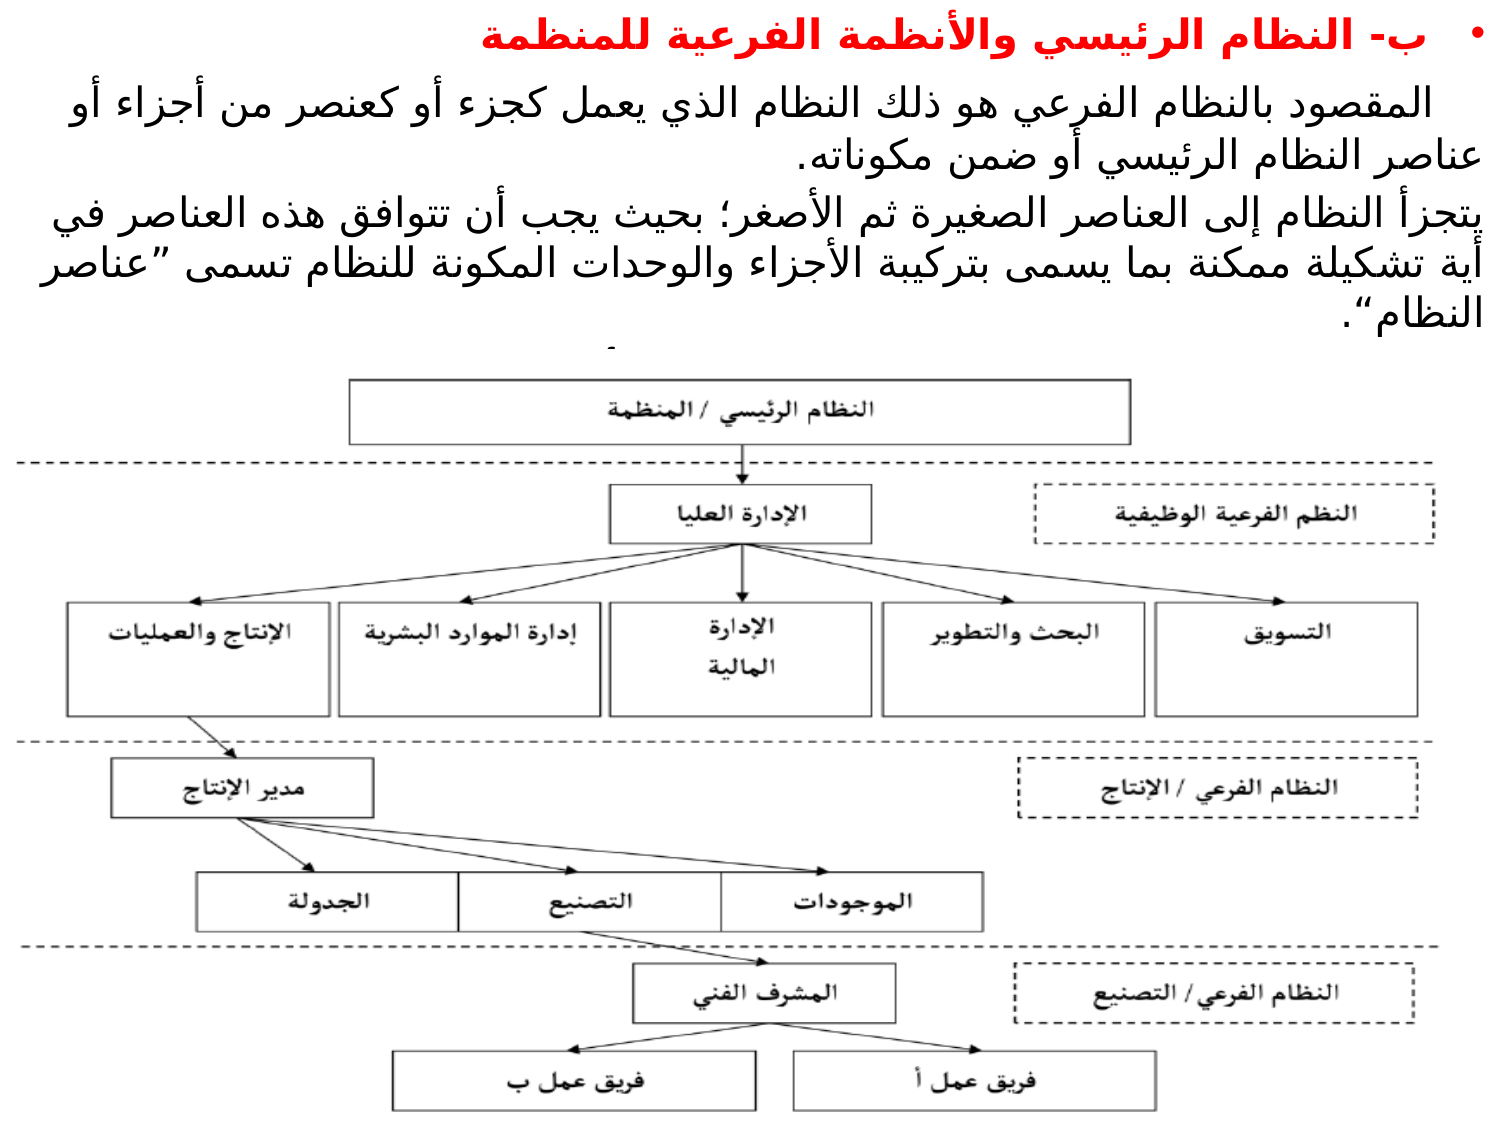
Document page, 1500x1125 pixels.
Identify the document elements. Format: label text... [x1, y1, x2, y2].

picture [0, 349, 1500, 1125]
list ب- النظام الرئيسي والأنظمة الفرعية للمنظمة المقصود بالنظام الفرعي هو ذلك النظام الذي يعمل كجزء أو كعنصر من أجزاء أو عناصر النظام الرئيسي أو ضمن مكوناته. يتجزأ النظام إلى العناصر الصغيرة ثم الأصغر؛ بحيث يجب أن تتوافق هذه العناصر في أية تشكيلة ممكنة بما يسمى بتركيبة الأجزاء والوحدات المكونة للنظام تسمى ”عناصر النظام“. الشكل رقم (5): النظام الرئيسي والأنظمة الفرعية للمنظمة [0, 0, 1500, 349]
